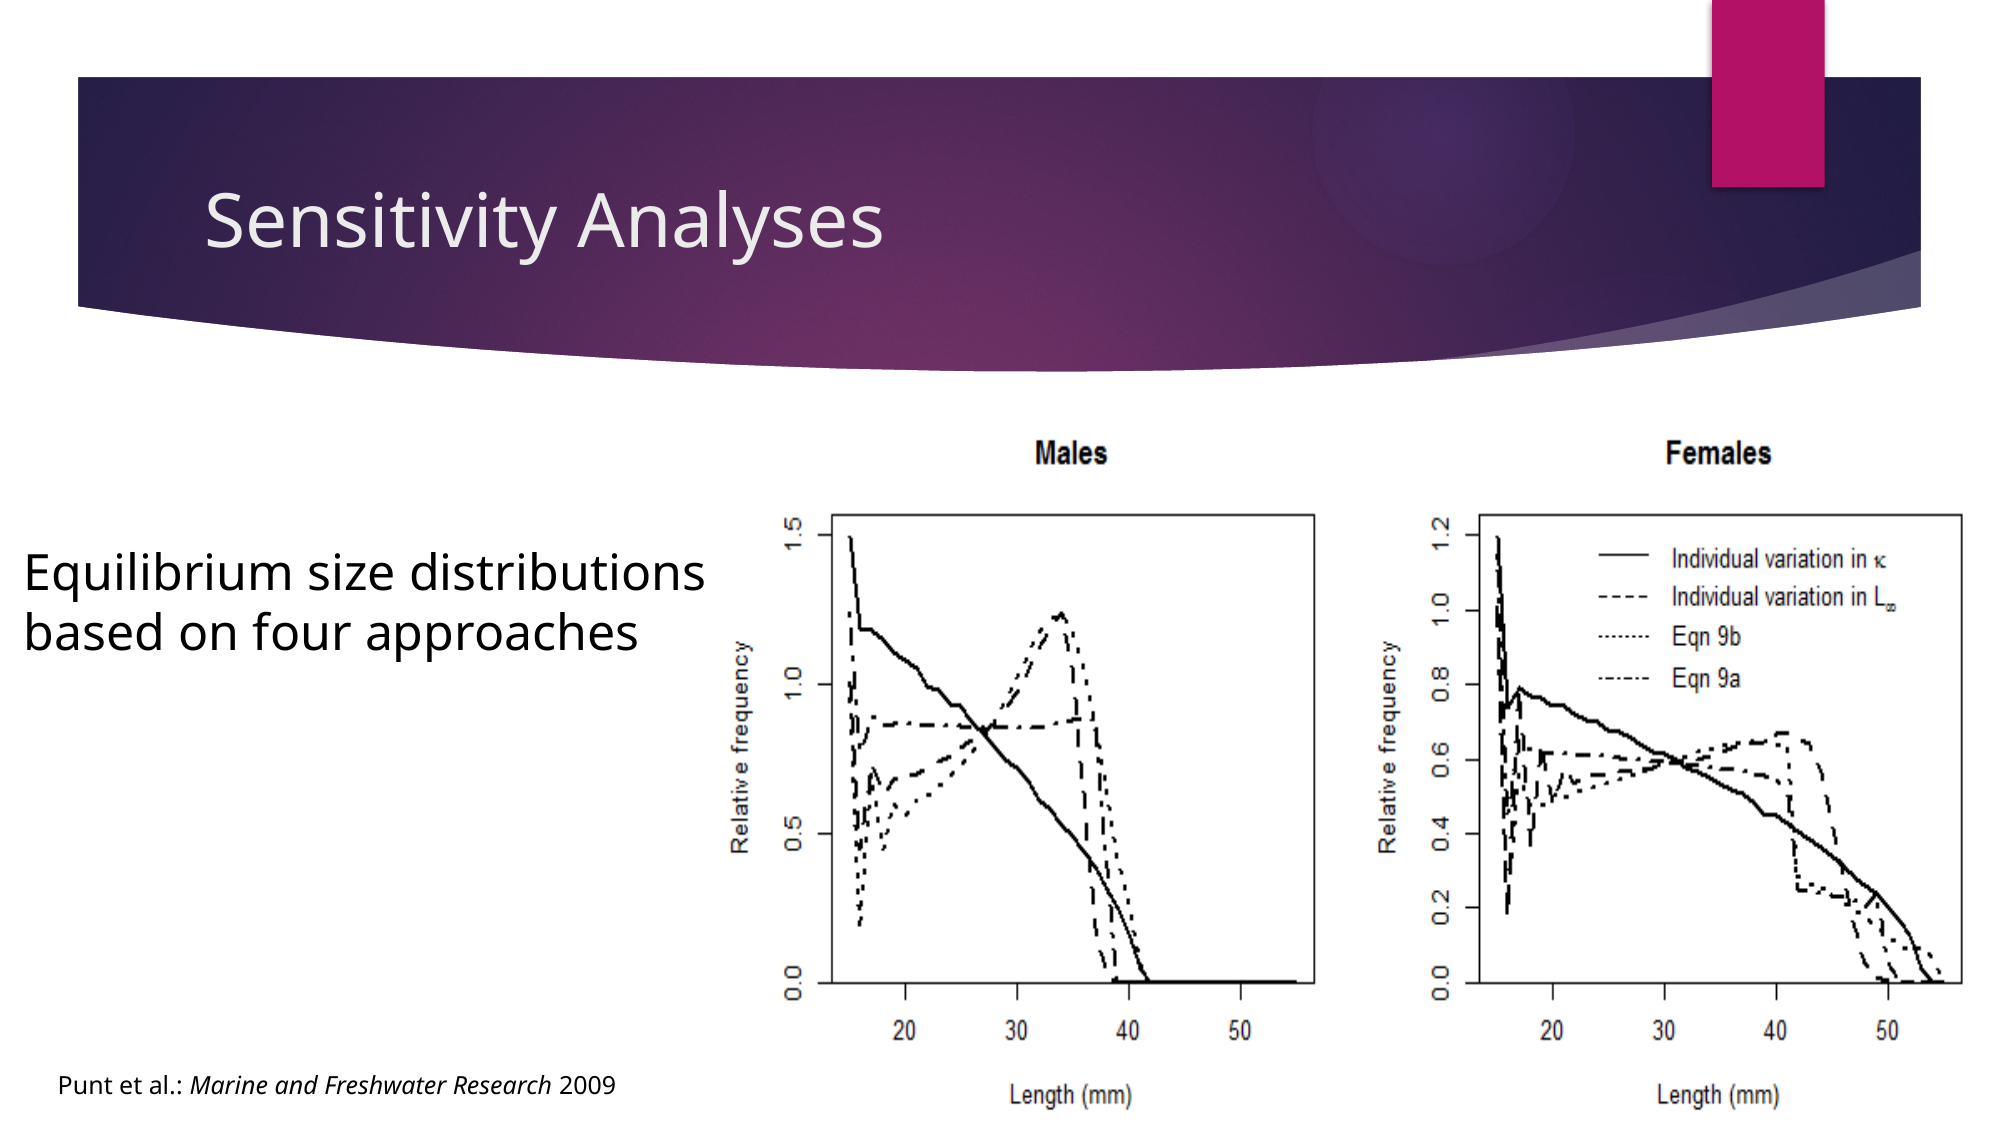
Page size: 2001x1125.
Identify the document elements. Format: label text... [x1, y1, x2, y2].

text_box Equilibrium size distributions based on four approaches [9, 532, 717, 668]
title Sensitivity Analyses [189, 159, 1627, 276]
picture [723, 384, 2001, 1125]
text_box Punt et al.: Marine and Freshwater Research 2009 [42, 1062, 632, 1107]
